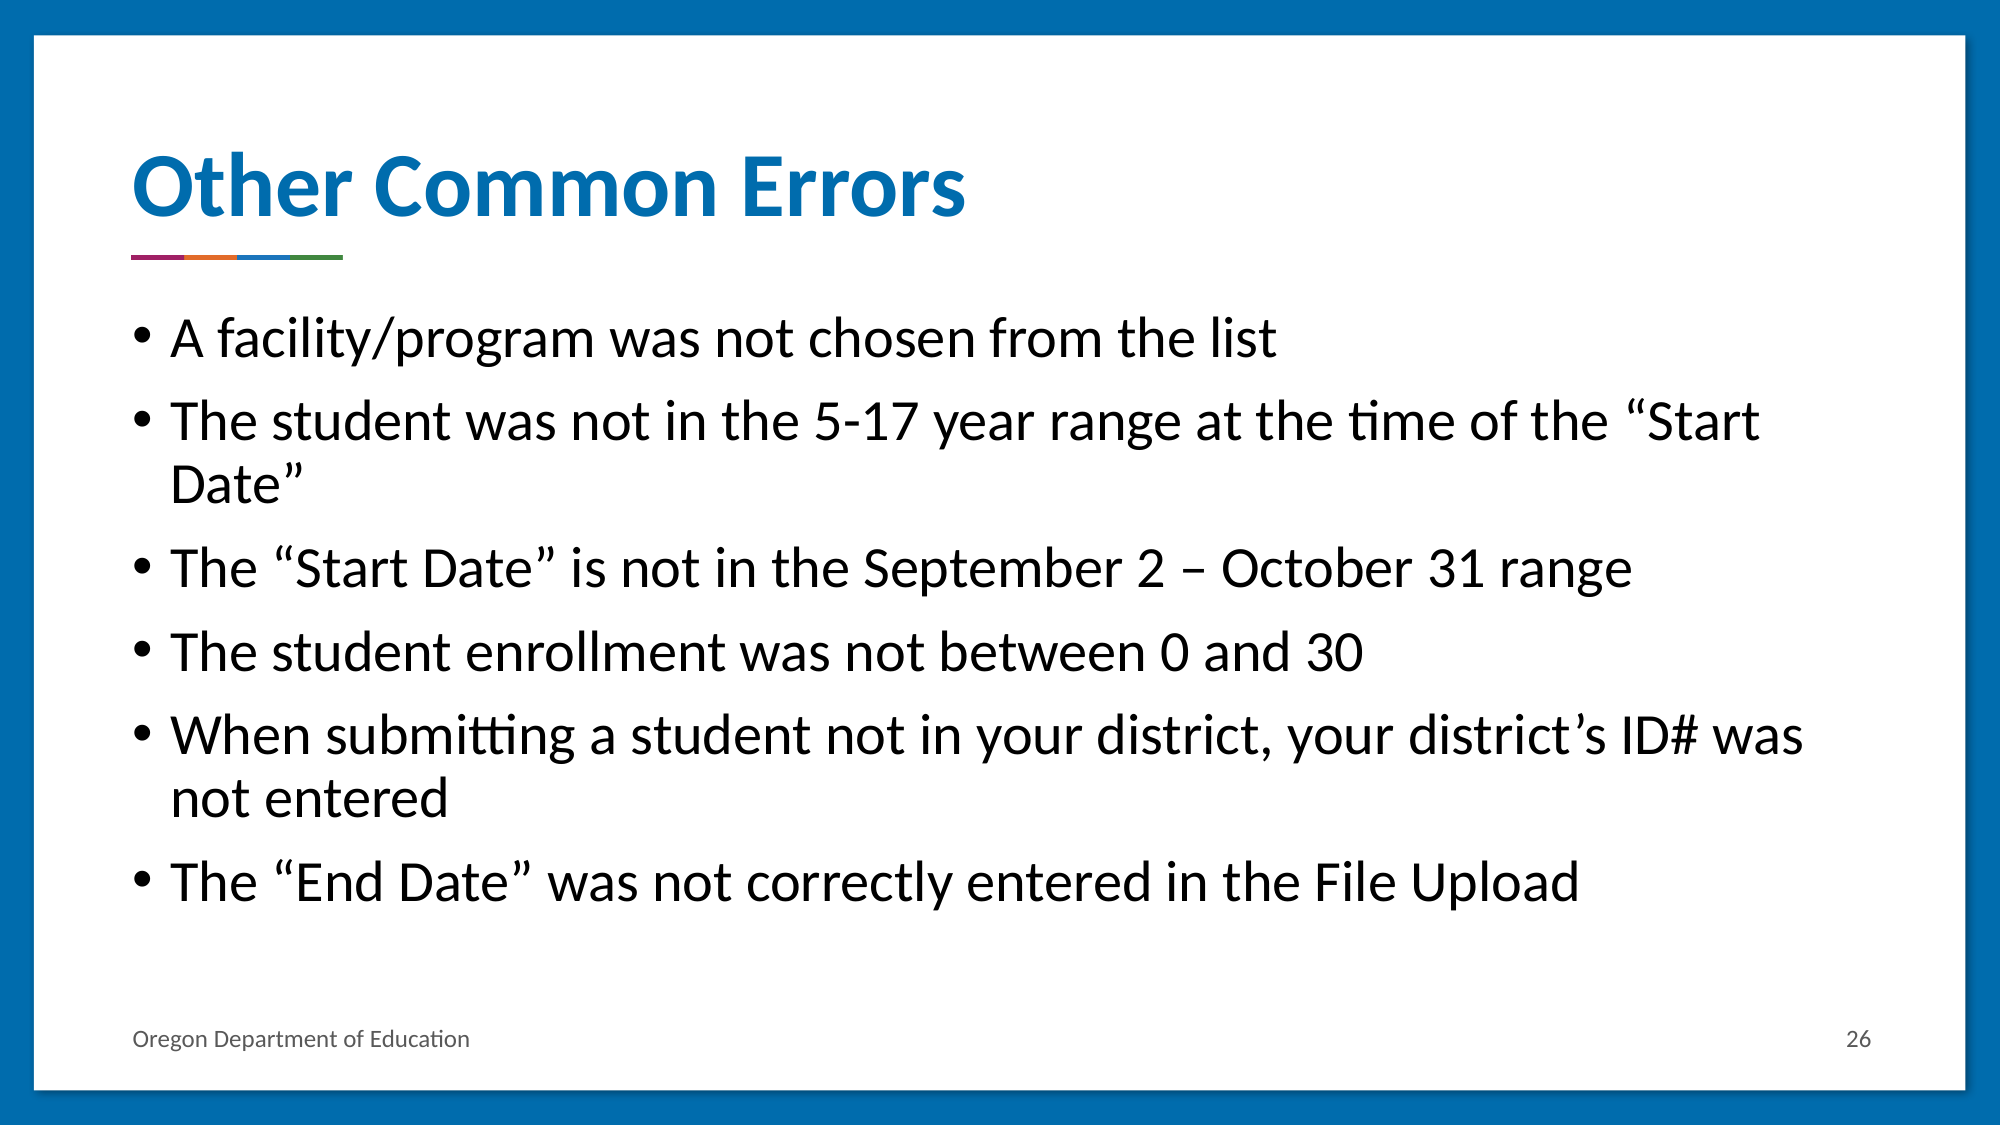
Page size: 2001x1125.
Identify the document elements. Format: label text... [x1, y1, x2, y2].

footer Oregon Department of Education [117, 1007, 588, 1068]
list A facility/program was not chosen from the list The student was not in the 5-17 year range at the time of the “Start Date” The “Start Date” is not in the September 2 – October 31 range The student enrollment was not between 0 and 30 When submitting a student not in your district, your district’s ID# was not entered The “End Date” was not correctly entered in the File Upload [117, 299, 1887, 974]
picture [131, 255, 343, 260]
title Other Common Errors [117, 75, 1887, 244]
slide_number 26 [1412, 1007, 1887, 1068]
